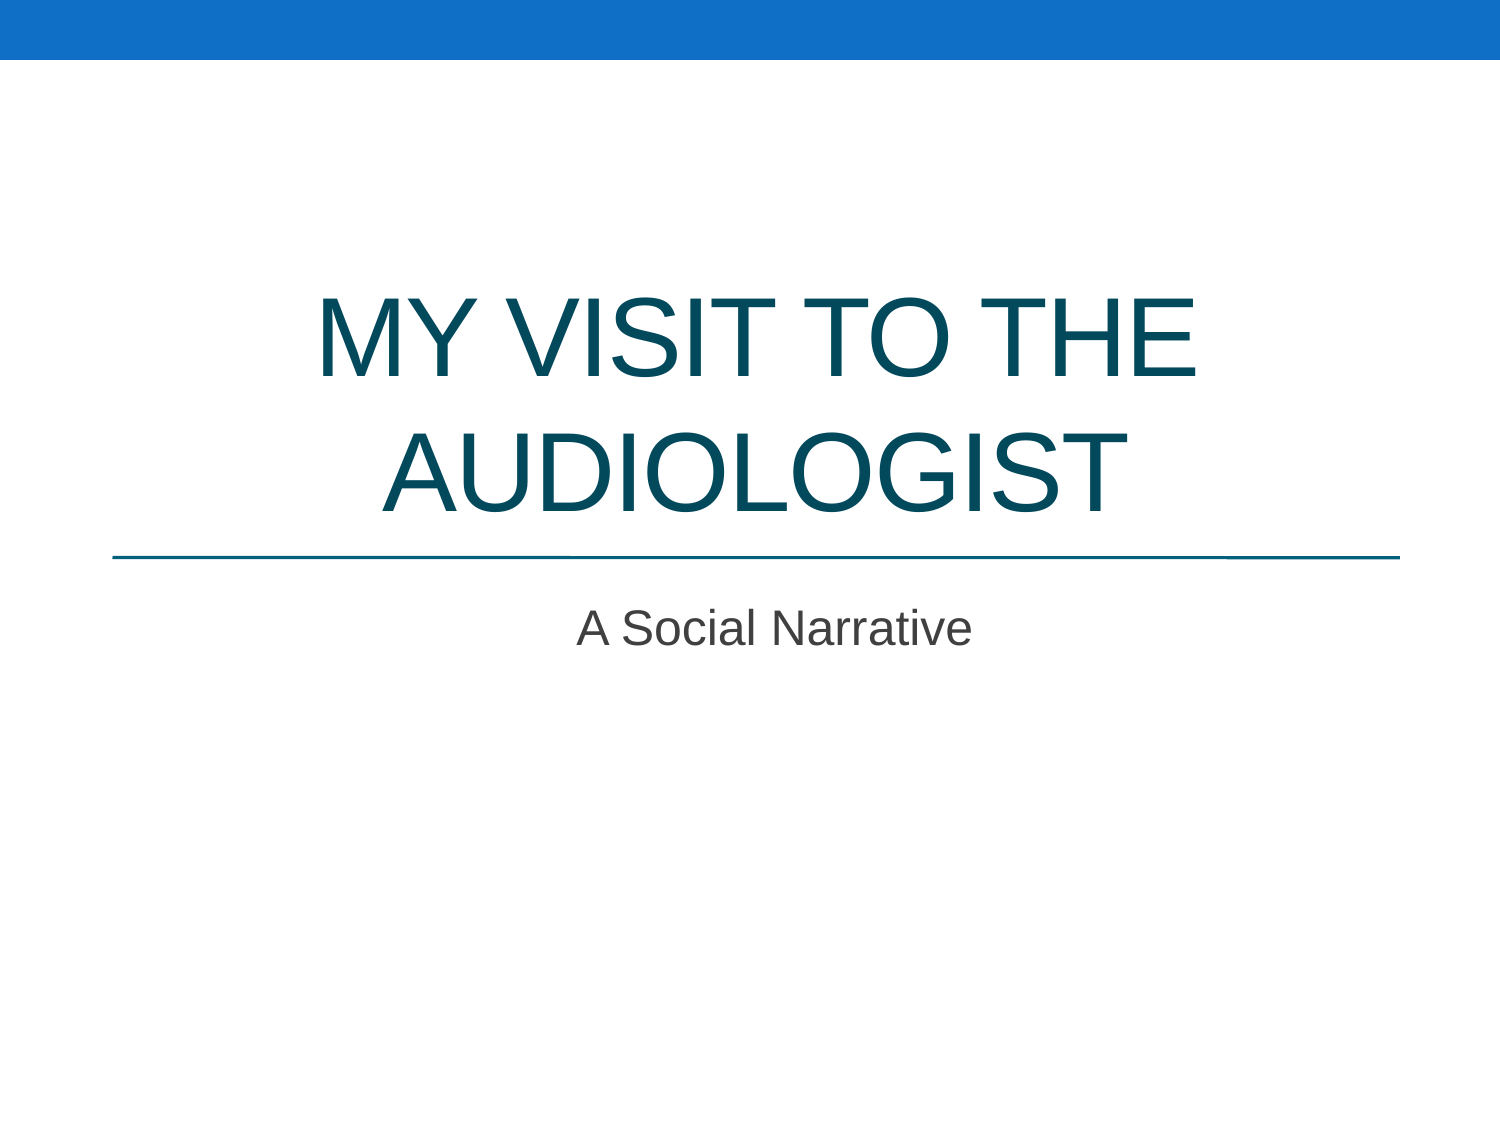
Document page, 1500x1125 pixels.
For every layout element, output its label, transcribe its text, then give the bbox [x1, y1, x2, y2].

subtitle A Social Narrative [249, 587, 1300, 863]
title My Visit to the Audiologist [112, 224, 1400, 542]
